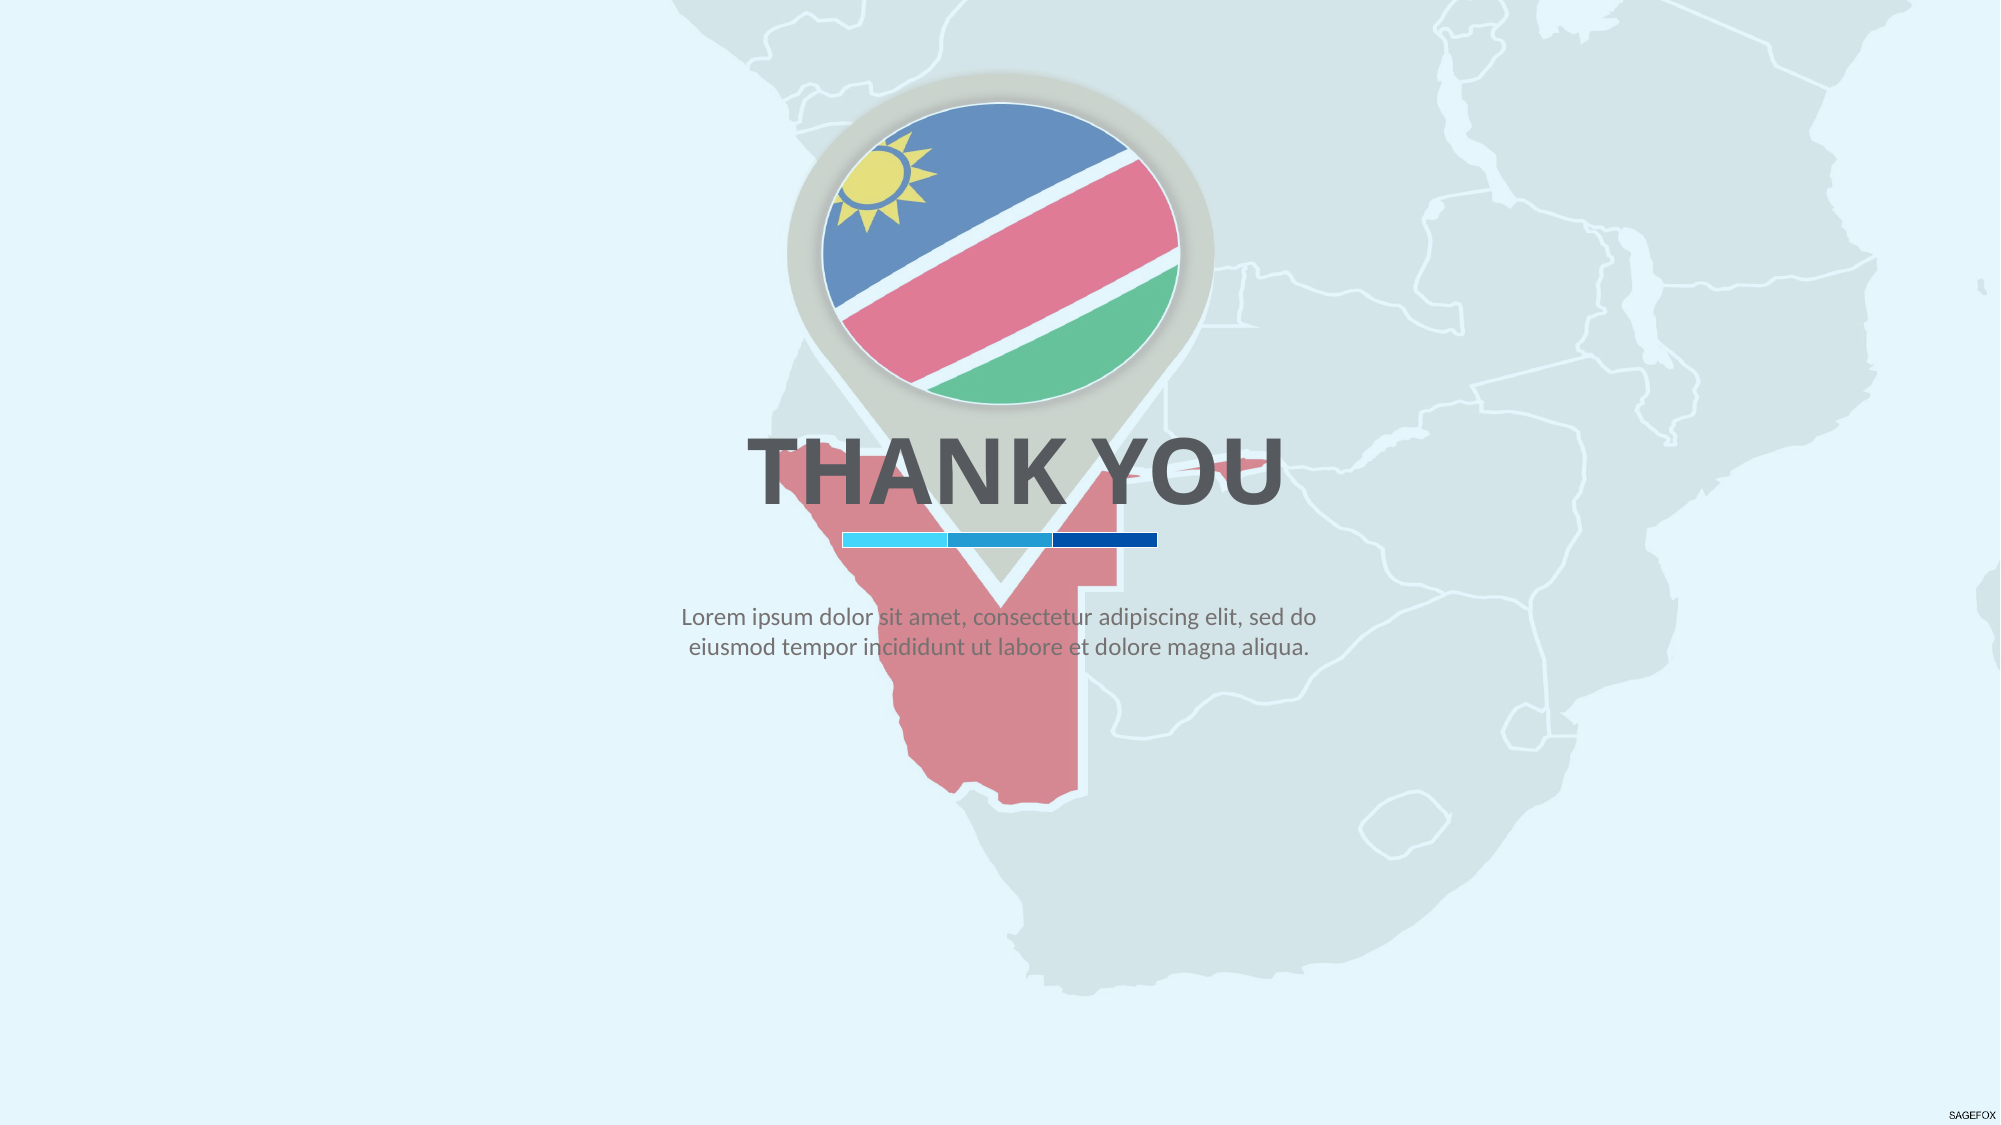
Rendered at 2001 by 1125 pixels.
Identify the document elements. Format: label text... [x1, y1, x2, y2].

text_box [0, 0, 2000, 1125]
text_box Lorem ipsum dolor sit amet, consectetur adipiscing elit, sed do eiusmod tempor incididunt ut labore et dolore magna aliqua. [660, 593, 1340, 668]
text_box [842, 532, 1158, 548]
picture [1925, 0, 2001, 1125]
text_box THANK YOU [565, 405, 1470, 531]
